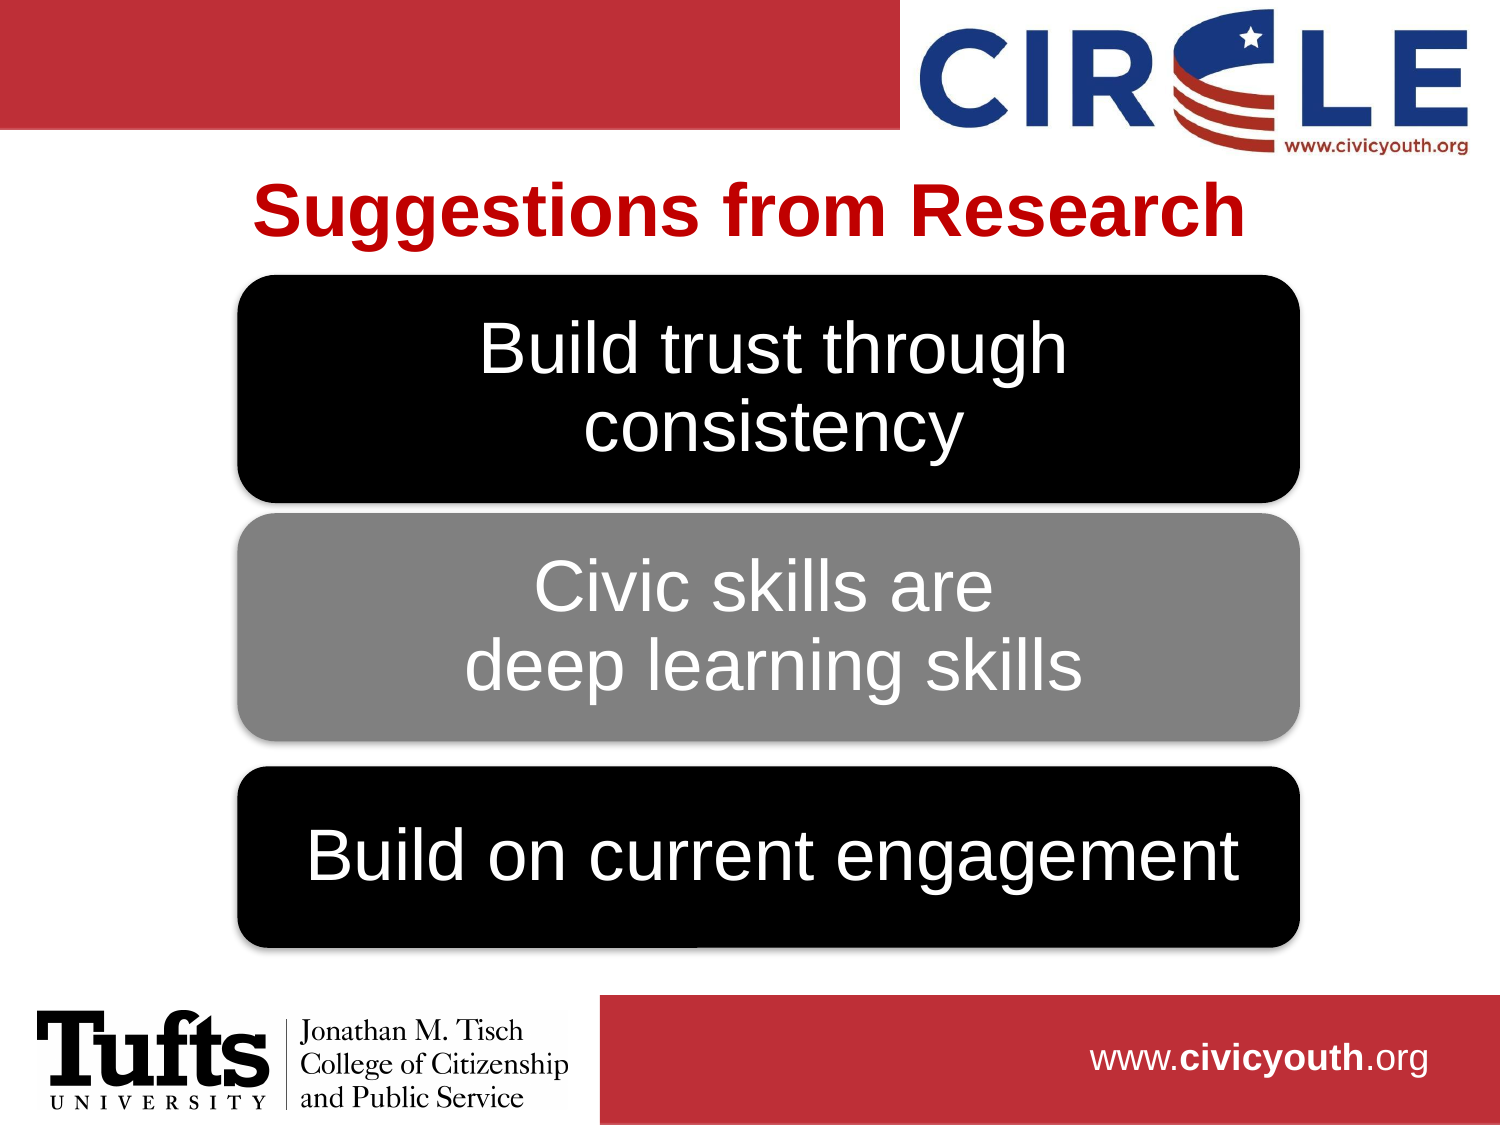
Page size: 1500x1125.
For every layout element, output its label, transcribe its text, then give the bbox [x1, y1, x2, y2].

picture [37, 1010, 568, 1110]
picture [599, 995, 1500, 1125]
picture [0, 0, 900, 130]
title Suggestions from Research [112, 112, 1388, 300]
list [237, 274, 1301, 951]
picture [912, 0, 1475, 166]
